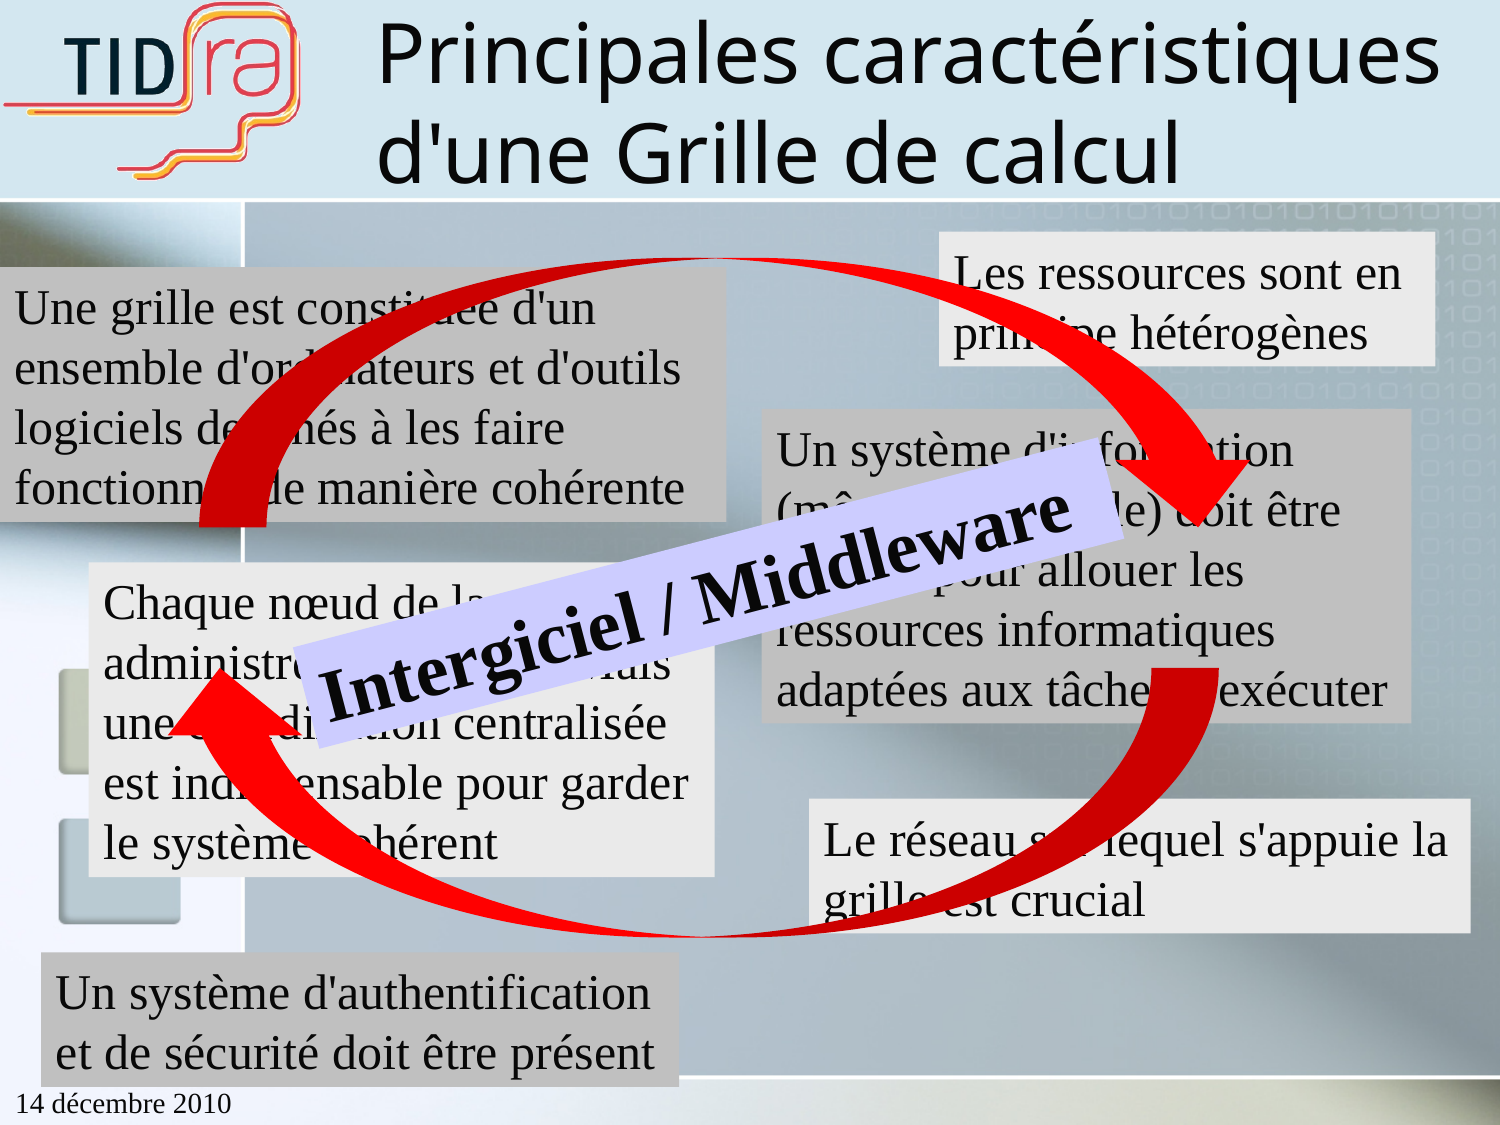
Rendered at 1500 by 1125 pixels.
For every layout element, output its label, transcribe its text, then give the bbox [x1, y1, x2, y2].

text_box Les ressources sont en principe hétérogènes [939, 231, 1436, 367]
picture [0, 0, 1500, 1125]
text_box Le réseau sur lequel s'appuie la grille est crucial [1270, 798, 1471, 934]
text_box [152, 257, 1266, 938]
slide_number 14 décembre 2010 [0, 1076, 351, 1125]
text_box Un système d'authentification et de sécurité doit être présent [41, 952, 680, 1087]
text_box Chaque nœud de la grille est administré localement. Mais une coordination centralisée est indispensable pour garder le système cohérent [88, 562, 146, 878]
title Principales caractéristiques d'une Grille de calcul [359, 12, 1462, 188]
text_box Une grille est constituée d'un ensemble d'ordinateurs et d'outils logiciels destinés à les faire fonctionner de manière cohérente [0, 267, 146, 522]
text_box Un système d'information (même très simple) doit être présent pour allouer les ressources informatiques adaptées aux tâches à exécuter [1270, 408, 1412, 724]
